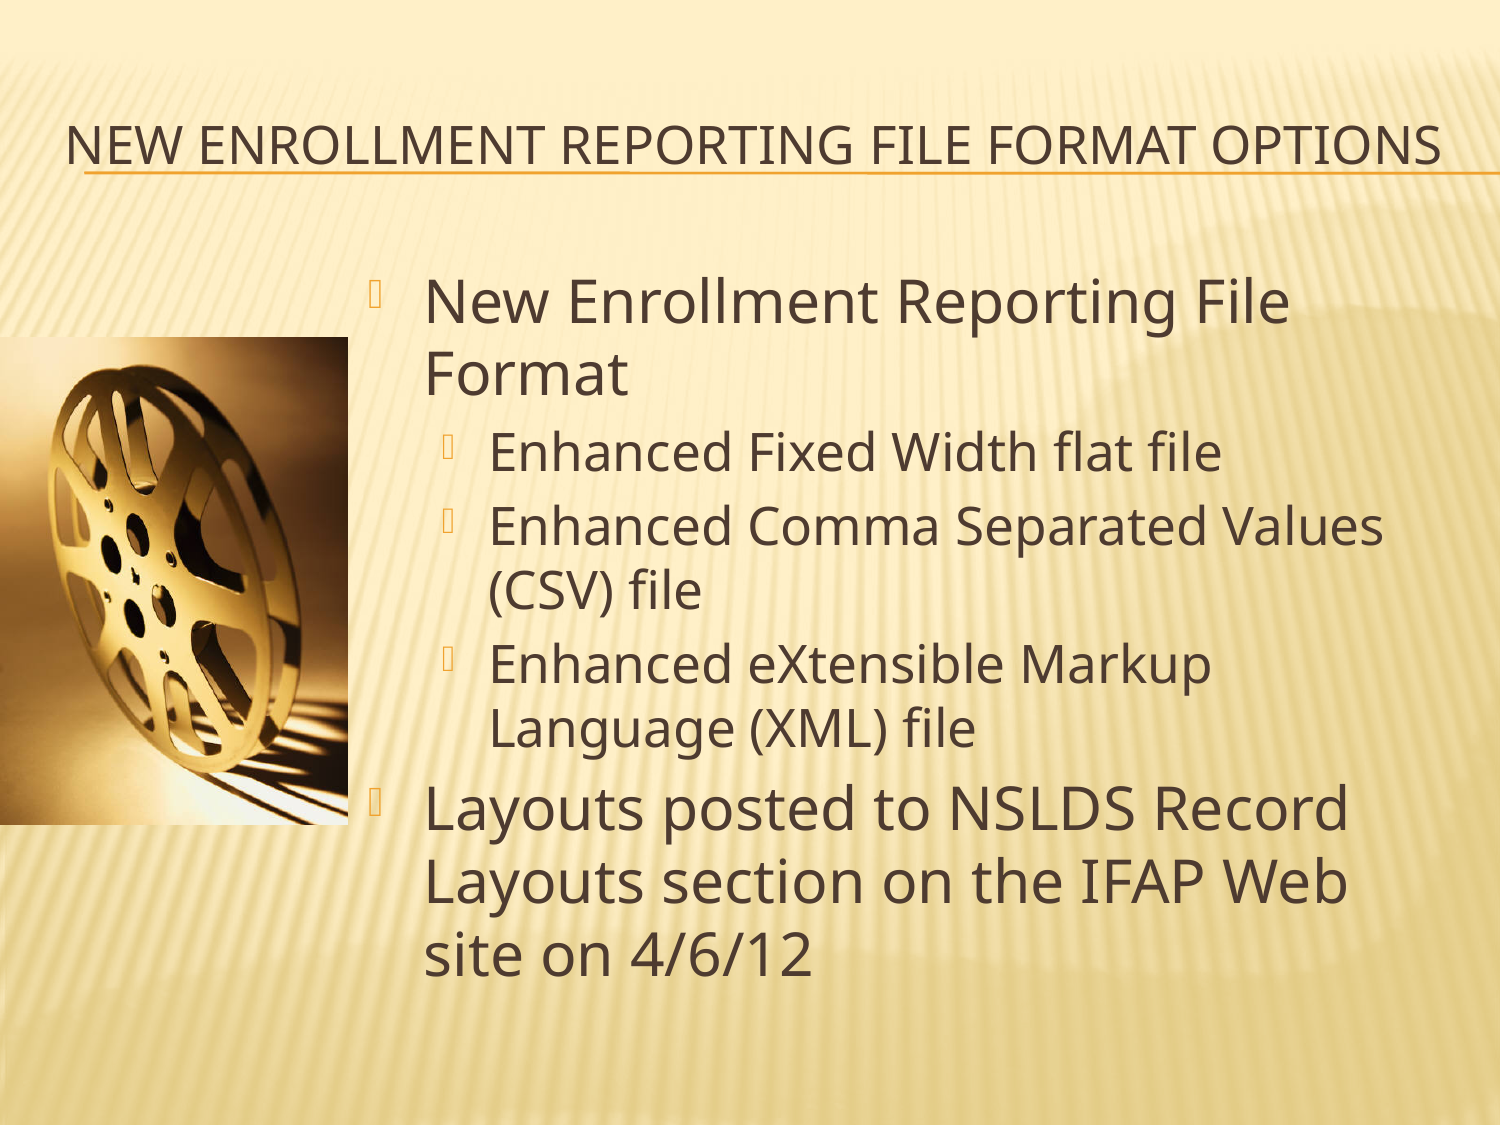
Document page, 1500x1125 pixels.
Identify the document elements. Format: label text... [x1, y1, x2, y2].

picture [0, 337, 349, 826]
list New Enrollment Reporting File Format Enhanced Fixed Width flat file Enhanced Comma Separated Values (CSV) file Enhanced eXtensible Markup Language (XML) file Layouts posted to NSLDS Record Layouts section on the IFAP Web site on 4/6/12 [353, 254, 1475, 998]
title New Enrollment Reporting File Format Options [50, 75, 1475, 213]
